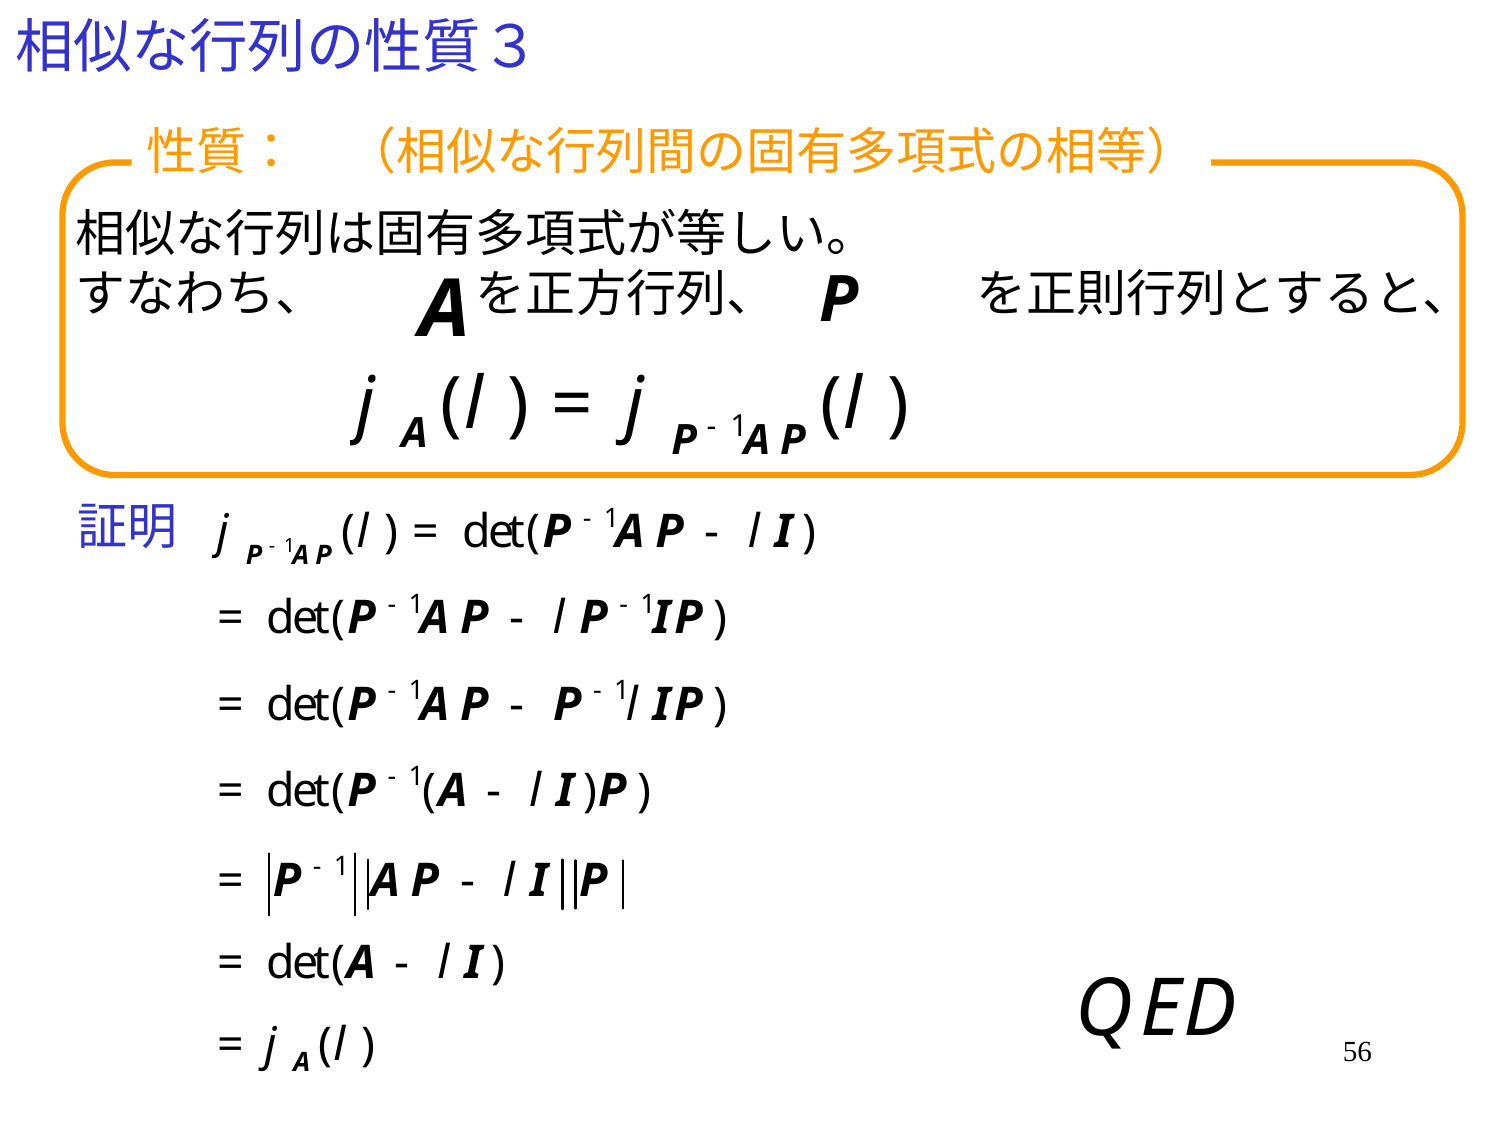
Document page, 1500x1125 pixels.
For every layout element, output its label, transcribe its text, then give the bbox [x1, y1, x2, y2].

text_box [66, 162, 1459, 194]
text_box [349, 362, 926, 472]
text_box 相似な行列は固有多項式が等しい。 すなわち、 を正方行列、 を正則行列とすると、 [61, 194, 1488, 330]
text_box 性質： （相似な行列間の固有多項式の相等） [131, 112, 1212, 188]
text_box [412, 262, 501, 351]
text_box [1074, 962, 1276, 1063]
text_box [212, 499, 826, 1082]
text_box [62, 330, 411, 475]
title 相似な行列の性質３ [0, 0, 726, 88]
text_box [500, 330, 1463, 475]
text_box 証明 [62, 487, 193, 563]
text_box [812, 262, 888, 333]
slide_number 56 [1074, 1024, 1388, 1101]
